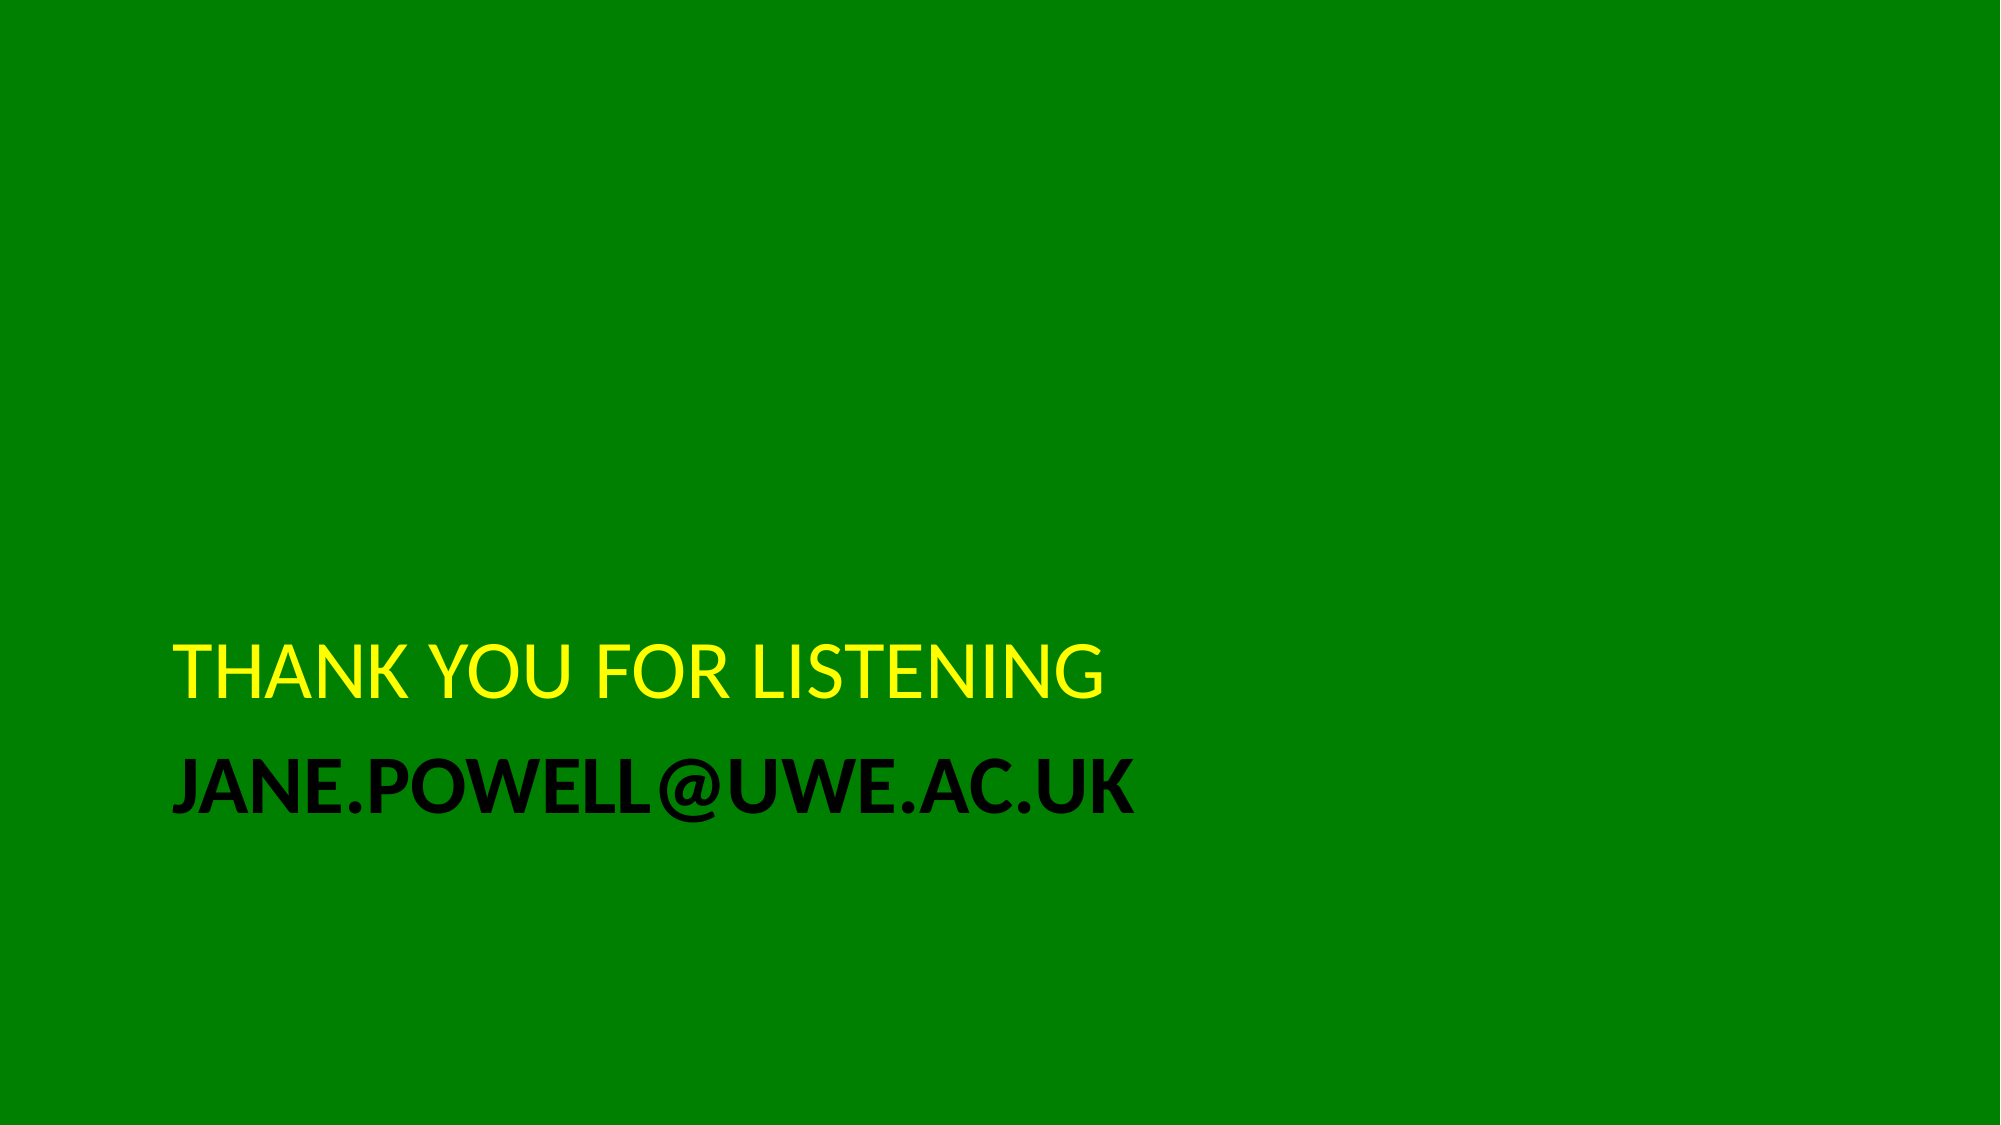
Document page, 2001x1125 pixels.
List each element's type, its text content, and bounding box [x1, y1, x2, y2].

title Jane.Powell@uwe.ac.uk [157, 723, 1858, 947]
list THANK YOU FOR LISTENING [157, 476, 1858, 723]
